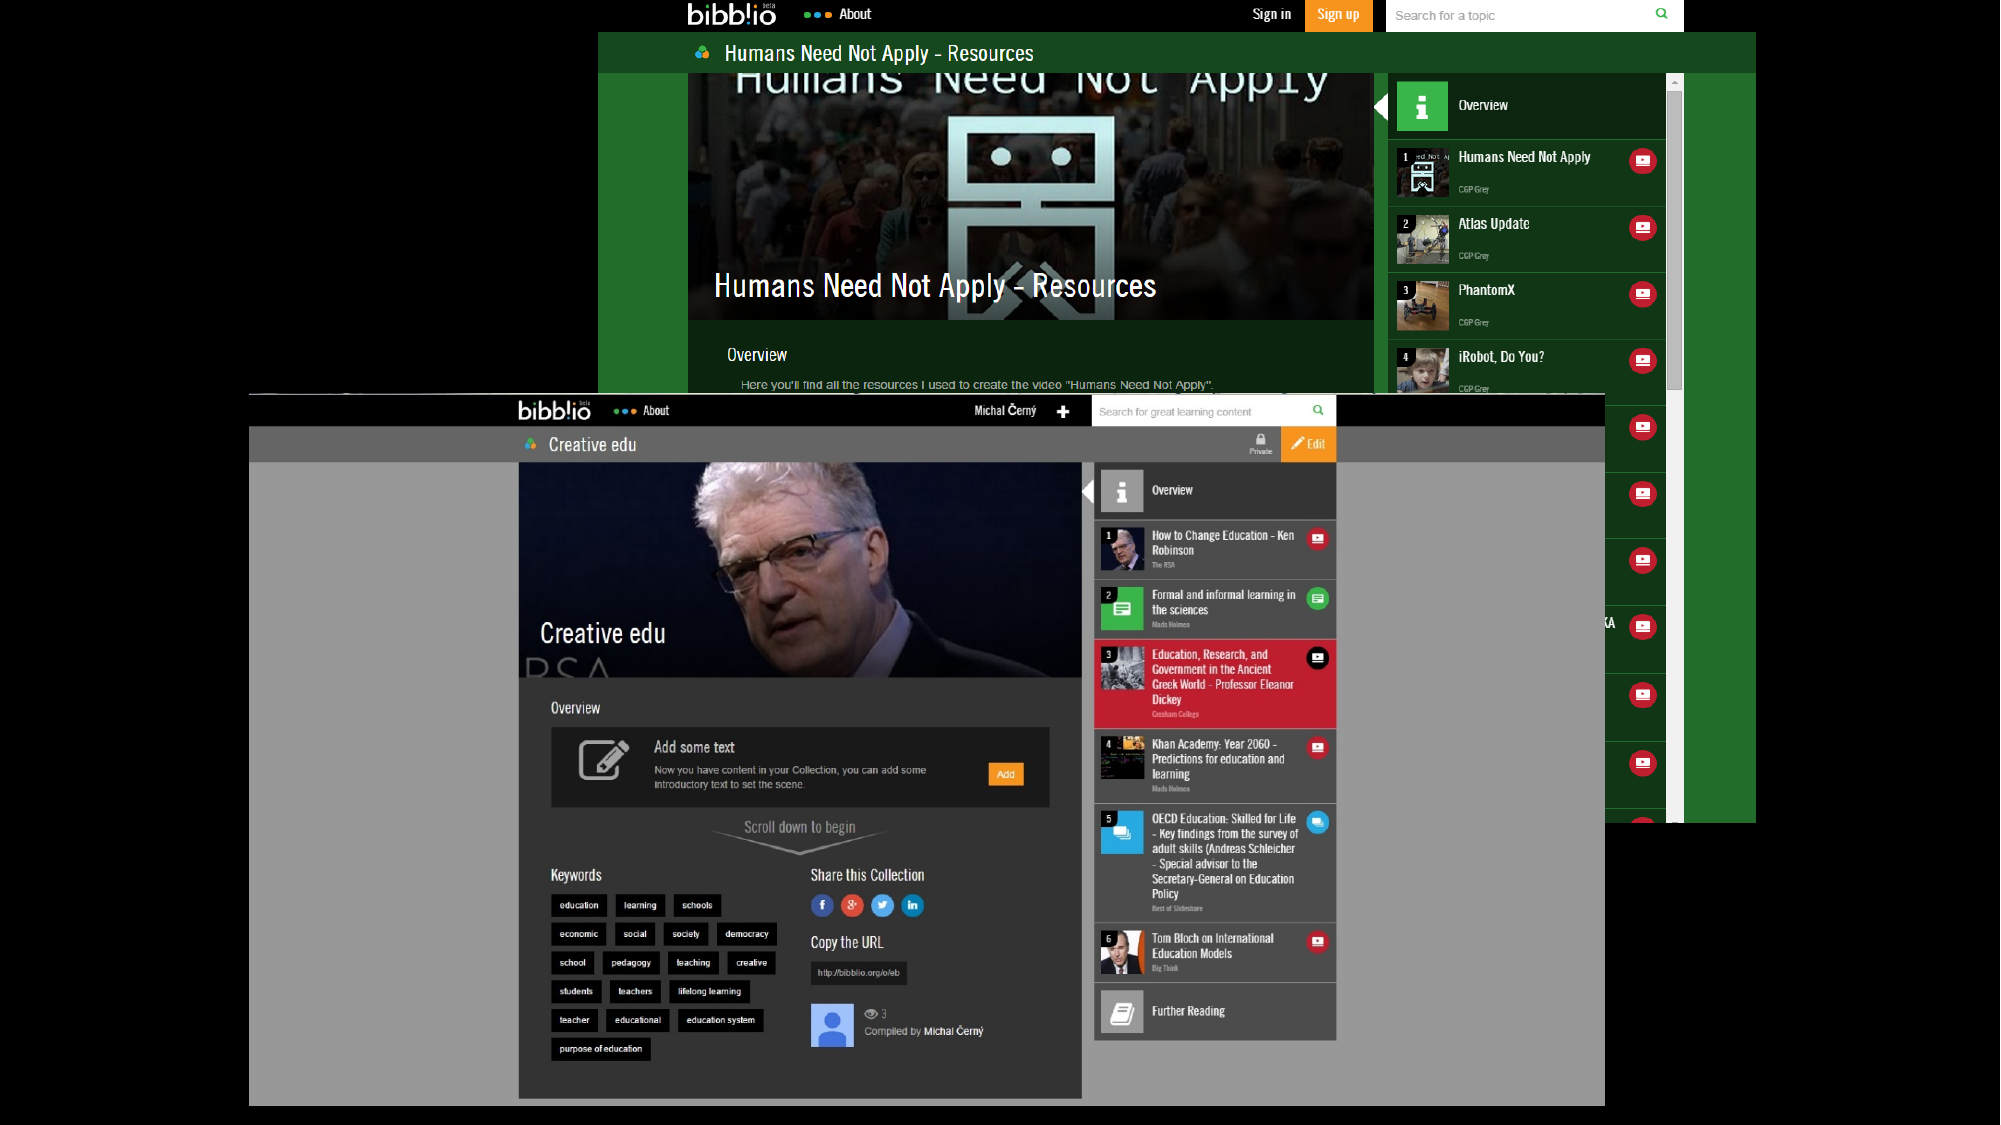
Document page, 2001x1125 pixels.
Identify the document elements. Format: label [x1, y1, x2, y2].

picture [249, 0, 1756, 1106]
